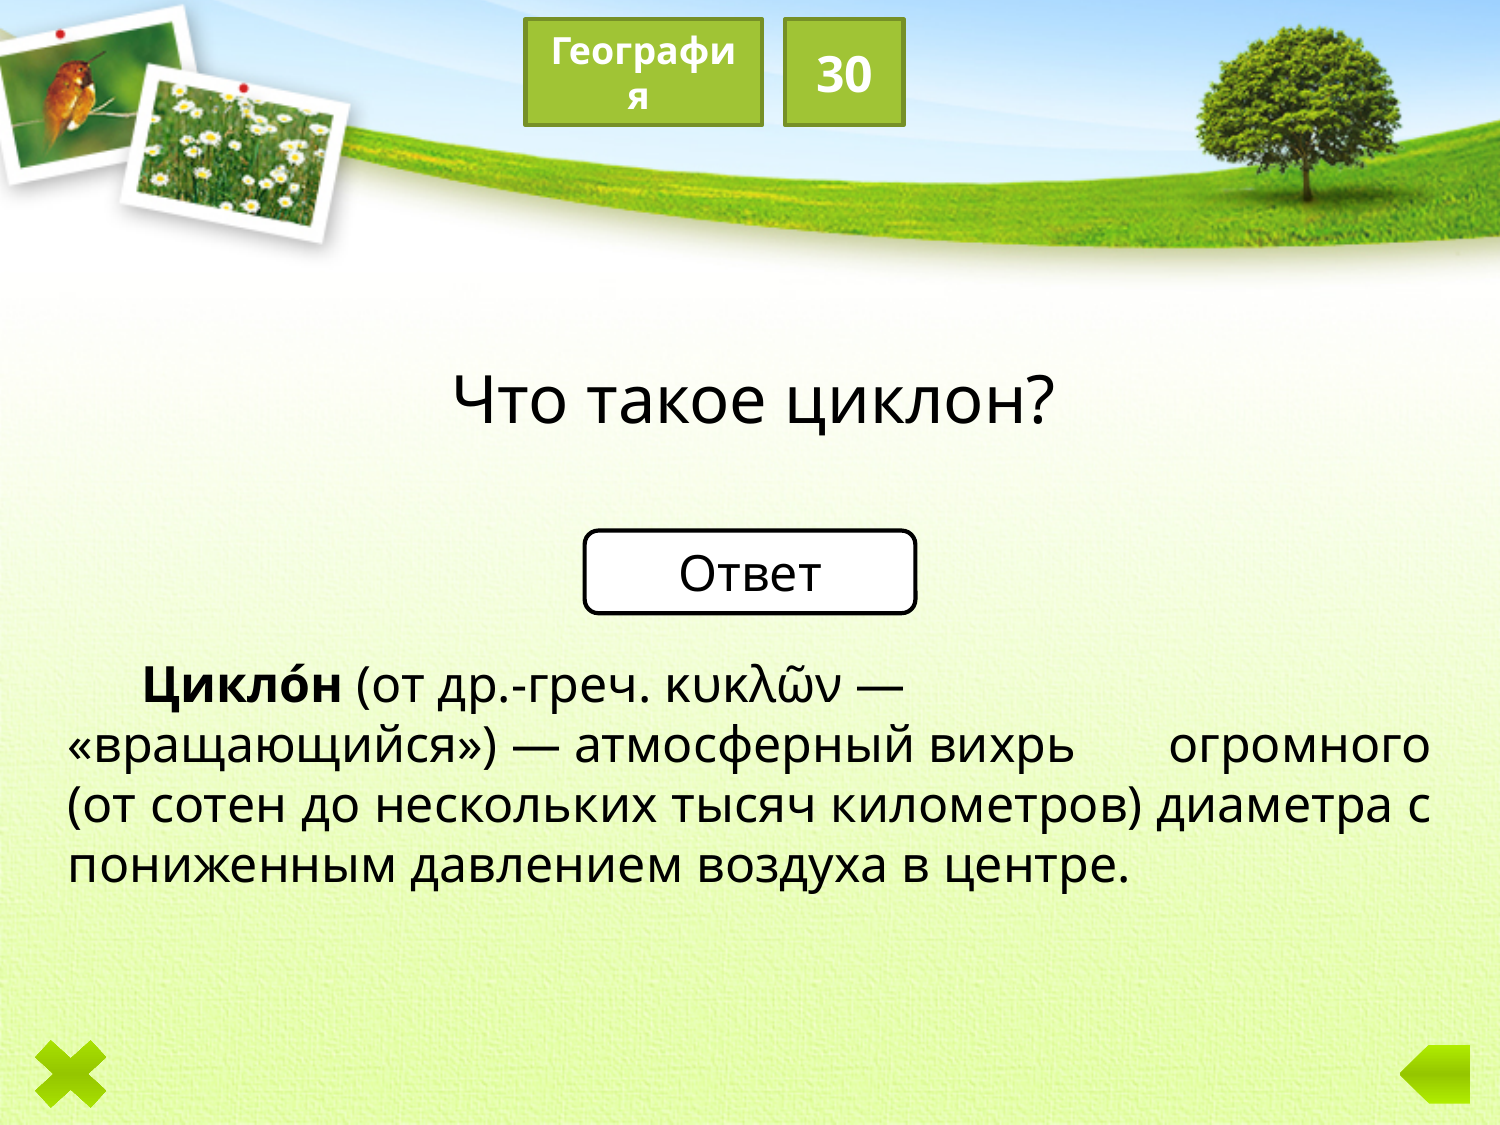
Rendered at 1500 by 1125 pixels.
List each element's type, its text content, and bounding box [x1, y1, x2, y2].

text_box Что такое циклон? [436, 349, 1071, 445]
picture [0, 0, 1500, 1125]
text_box [1399, 1044, 1471, 1104]
text_box География [523, 17, 764, 127]
text_box [35, 1040, 107, 1108]
text_box Ответ [582, 528, 918, 616]
text_box 30 [783, 17, 906, 127]
text_box Цикло́н (от др.-греч. κυκλῶν — «вращающийся») — атмосферный вихрь огромного (от сотен до нескольких тысяч километров) диаметра с пониженным давлением воздуха в центре. [53, 645, 1447, 900]
